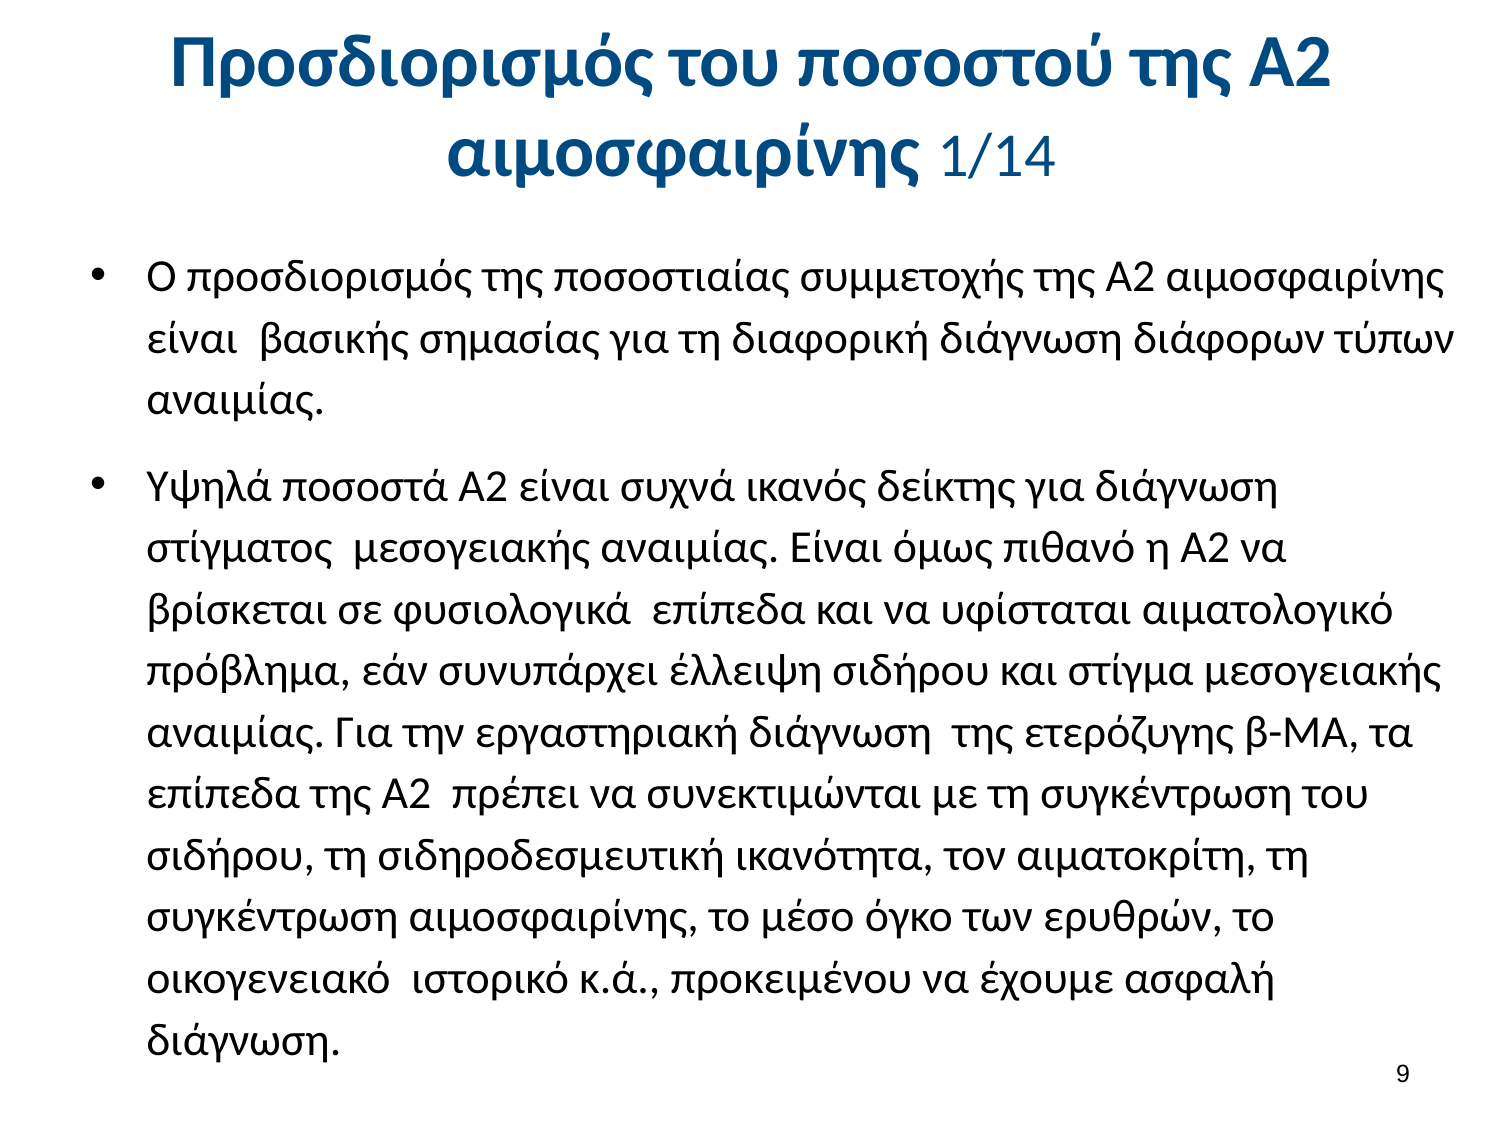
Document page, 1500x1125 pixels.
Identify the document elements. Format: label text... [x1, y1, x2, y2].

list O προσδιορισμός της ποσοστιαίας συμμετοχής της Α2 αιμοσφαιρίνης είναι βασικής σημασίας για τη διαφορική διάγνωση διάφορων τύπων αναιμίας. Υψηλά ποσοστά Α2 είναι συχνά ικανός δείκτης για διάγνωση στίγματος μεσογειακής αναιμίας. Είναι όμως πιθανό η Α2 να βρίσκεται σε φυσιολογικά επίπεδα και να υφίσταται αιματολογικό πρόβλημα, εάν συνυπάρχει έλλειψη σιδήρου και στίγμα μεσογειακής αναιμίας. Για την εργαστηριακή διάγνωση της ετερόζυγης β-ΜΑ, τα επίπεδα της Α2 πρέπει να συνεκτιμώνται με τη συγκέντρωση του σιδήρου, τη σιδηροδεσμευτική ικανότητα, τον αιματοκρίτη, τη συγκέντρωση αιμοσφαιρίνης, το μέσο όγκο των ερυθρών, το οικογενειακό ιστορικό κ.ά., προκειμένου να έχουμε ασφαλή διάγνωση. [75, 231, 1471, 1125]
title Προσδιορισμός του ποσοστού της Α2 αιμοσφαιρίνης 1/14 [76, 19, 1427, 185]
slide_number 8 [1074, 1042, 1425, 1103]
